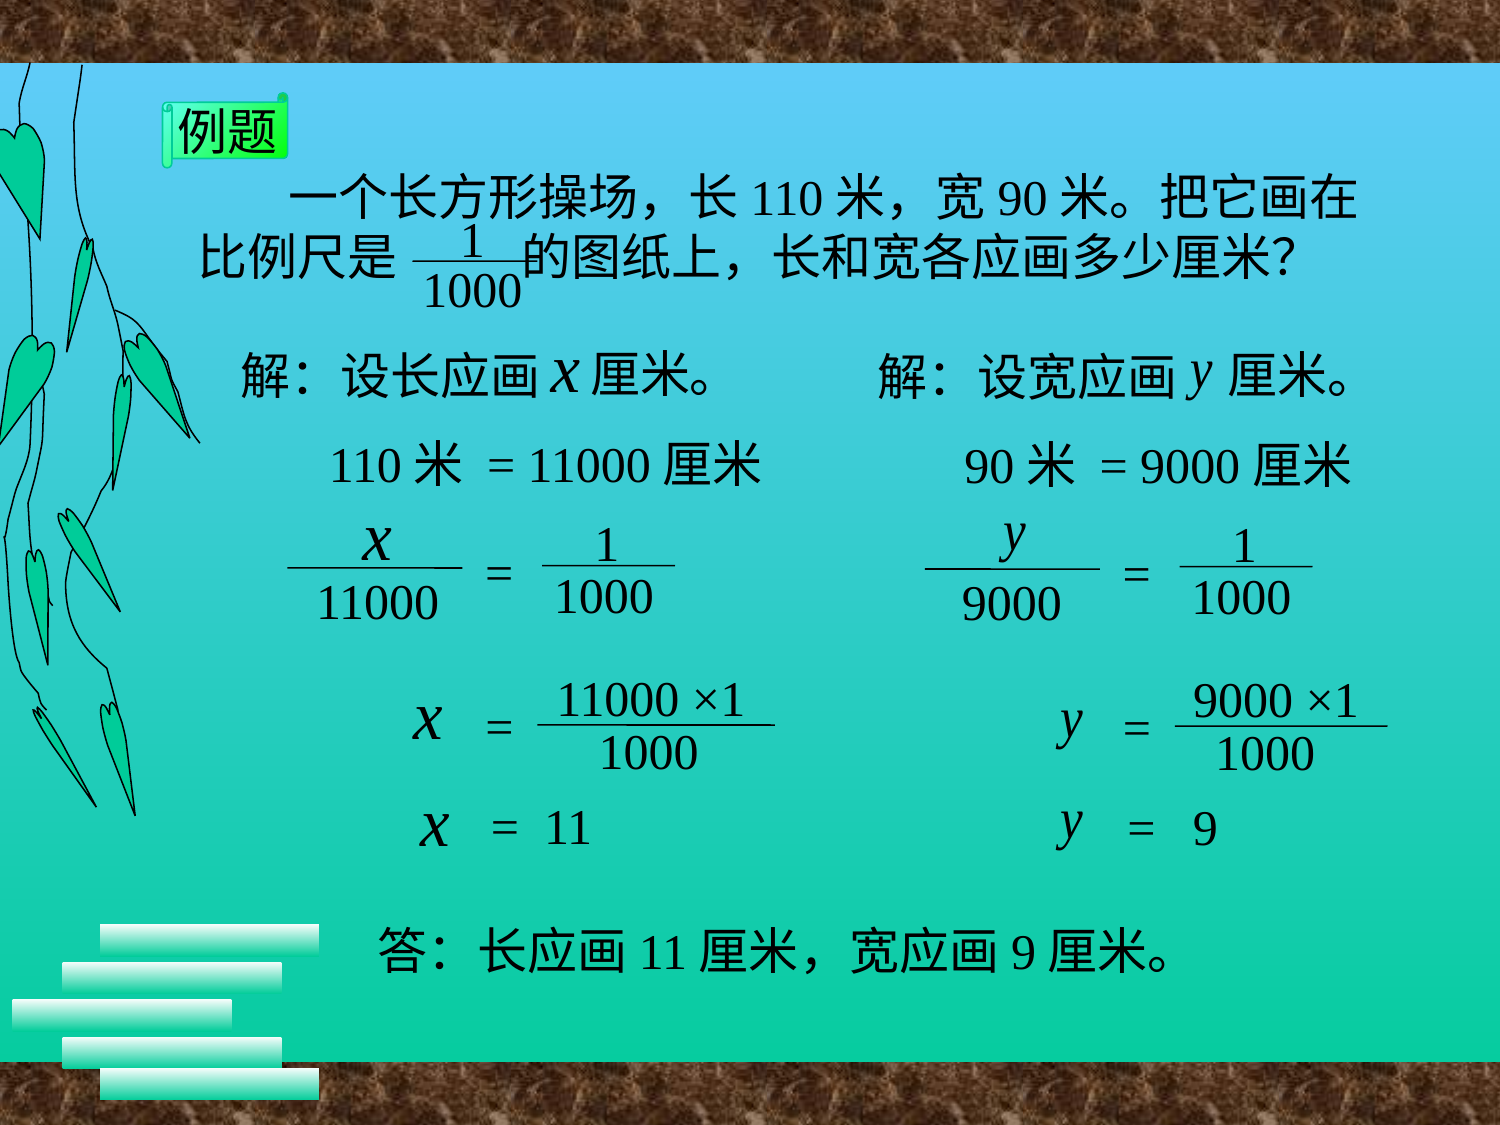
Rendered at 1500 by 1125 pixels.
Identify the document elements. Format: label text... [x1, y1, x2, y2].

text_box 90米 = 9000厘米 [949, 425, 1368, 501]
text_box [1047, 788, 1234, 864]
text_box 答：长应画11厘米，宽应画9厘米。 [362, 912, 1213, 988]
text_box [287, 504, 676, 638]
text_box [406, 797, 609, 864]
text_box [194, 158, 1363, 326]
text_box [224, 334, 756, 413]
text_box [924, 505, 1313, 639]
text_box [1047, 660, 1388, 789]
picture [0, 1062, 1500, 1125]
text_box 例题 [162, 92, 288, 168]
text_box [399, 659, 776, 788]
text_box 110米 = 11000厘米 [314, 424, 778, 500]
picture [0, 0, 1500, 63]
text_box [862, 335, 1393, 414]
